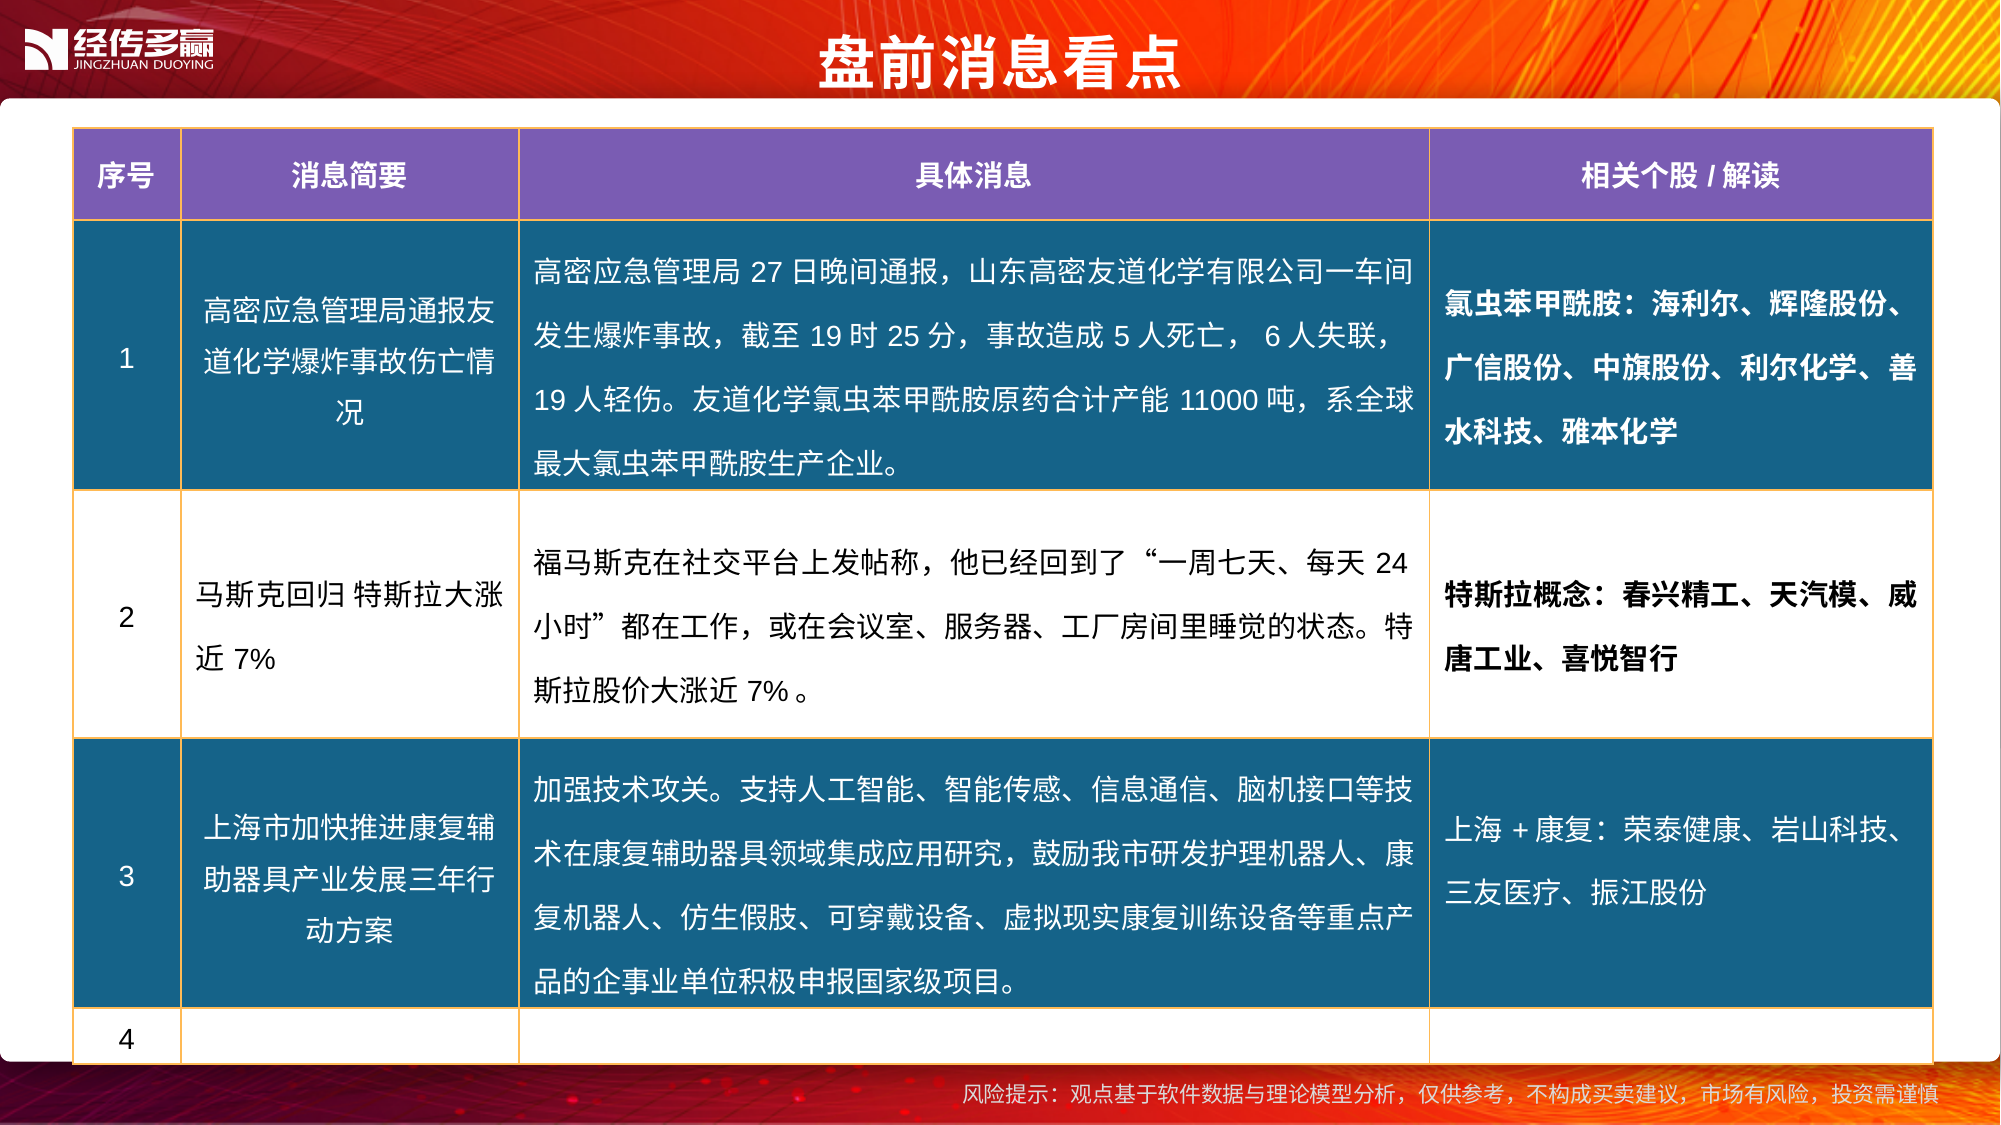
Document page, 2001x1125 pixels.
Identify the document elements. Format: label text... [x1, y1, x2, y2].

table_header 序号 [74, 129, 180, 219]
table_cell [182, 1009, 518, 1063]
table_cell 氯虫苯甲酰胺：海利尔、辉隆股份、广信股份、中旗股份、利尔化学、善水科技、雅本化学 [1430, 221, 1932, 489]
picture [0, 1056, 2000, 1125]
list 盘前消息看点 [515, 0, 1485, 109]
table_header 具体消息 [520, 129, 1429, 219]
table_cell 2 [74, 491, 180, 737]
table_header 相关个股/解读 [1430, 129, 1932, 219]
table_cell 特斯拉概念：春兴精工、天汽模、威唐工业、喜悦智行 [1430, 491, 1932, 737]
table_cell 上海+康复：荣泰健康、岩山科技、三友医疗、振江股份 [1430, 739, 1932, 1007]
table_cell 高密应急管理局通报友道化学爆炸事故伤亡情况 [182, 221, 518, 489]
table_cell [1430, 1009, 1932, 1063]
table_cell 上海市加快推进康复辅助器具产业发展三年行动方案 [182, 739, 518, 1007]
table_cell 加强技术攻关。支持人工智能、智能传感、信息通信、脑机接口等技术在康复辅助器具领域集成应用研究，鼓励我市研发护理机器人、康复机器人、仿生假肢、可穿戴设备、虚拟现实康复训练设备等重点产品的企事业单位积极申报国家级项目。 [520, 739, 1429, 1007]
picture [0, 0, 515, 104]
table_cell 4 [74, 1009, 180, 1063]
table_cell 高密应急管理局27日晚间通报，山东高密友道化学有限公司一车间发生爆炸事故，截至19时25分，事故造成5人死亡，6人失联，19人轻伤。友道化学氯虫苯甲酰胺原药合计产能11000吨，系全球最大氯虫苯甲酰胺生产企业。 [520, 221, 1429, 489]
picture [1485, 0, 2000, 104]
table_cell 福马斯克在社交平台上发帖称，他已经回到了“一周七天、每天24小时”都在工作，或在会议室、服务器、工厂房间里睡觉的状态。特斯拉股价大涨近7%。 [520, 491, 1429, 737]
table_cell 马斯克回归 特斯拉大涨近7% [182, 491, 518, 737]
table_cell [520, 1009, 1429, 1063]
table_header 消息简要 [182, 129, 518, 219]
table_cell 1 [74, 221, 180, 489]
table_cell 3 [74, 739, 180, 1007]
